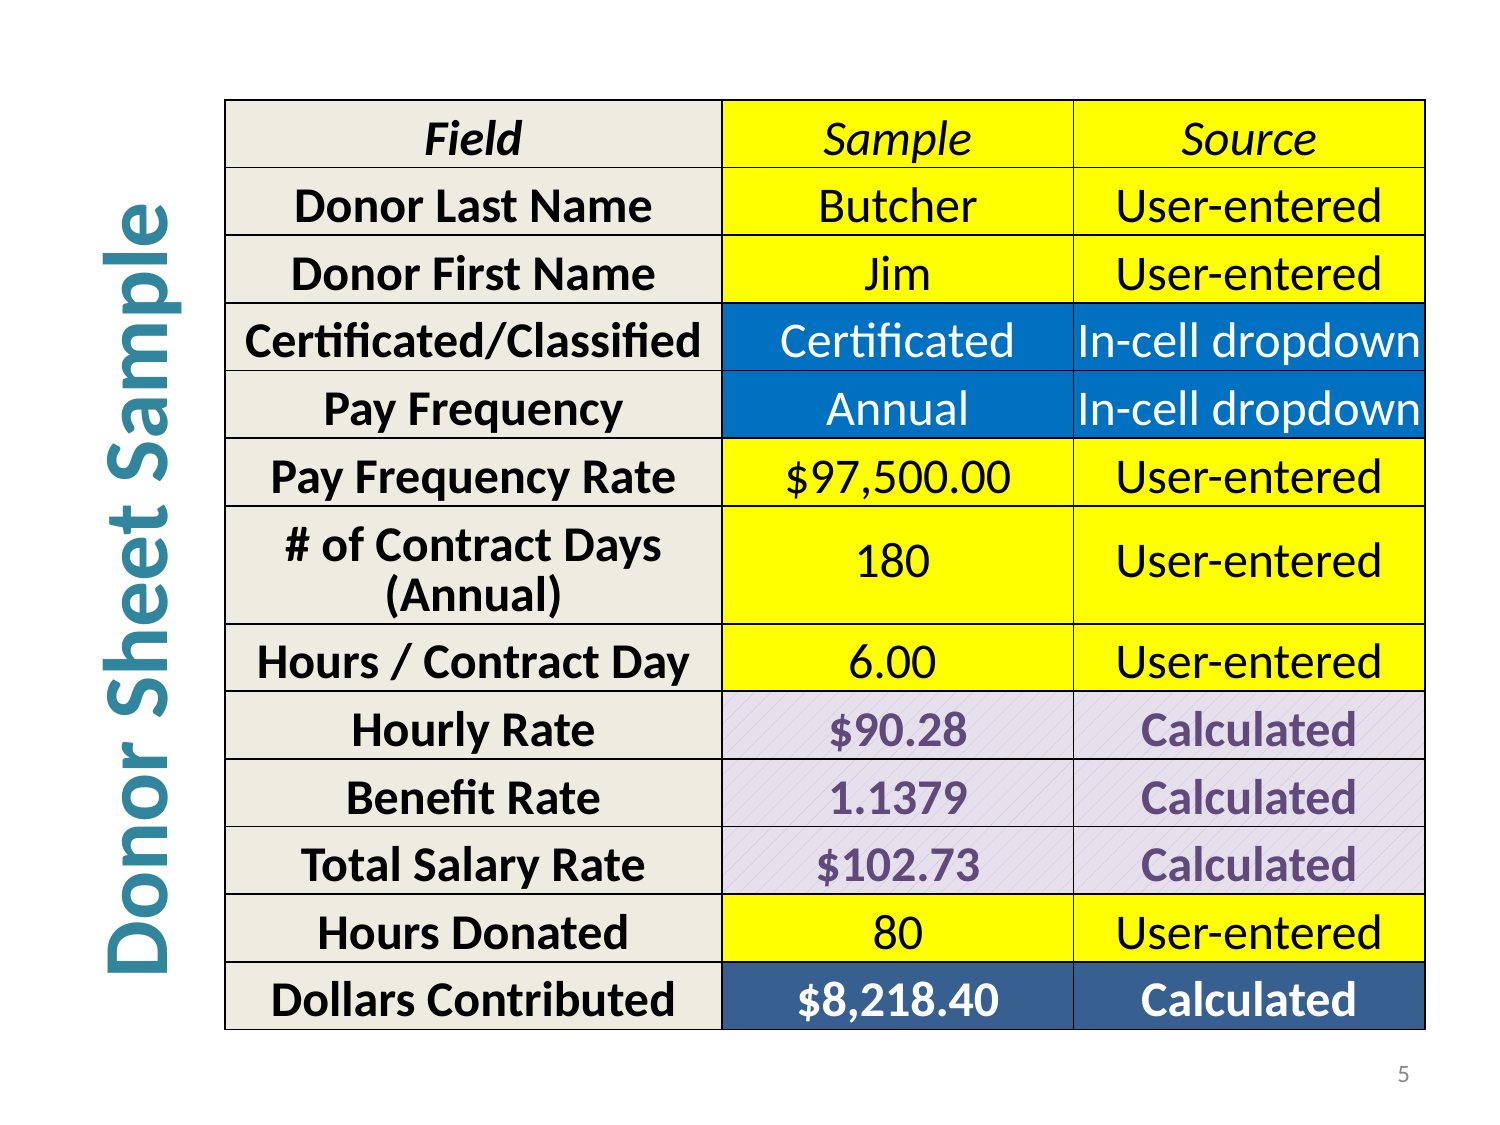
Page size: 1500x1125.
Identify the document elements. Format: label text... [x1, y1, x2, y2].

table_cell Hours / Contract Day [226, 625, 721, 690]
title Donor Sheet Sample [37, 77, 225, 1103]
table_cell In-cell dropdown [1074, 304, 1424, 370]
slide_number 5 [1074, 1042, 1425, 1103]
table_header Sample [723, 101, 1073, 167]
table_cell $8,218.40 [723, 963, 1073, 1029]
table_cell User-entered [1074, 439, 1424, 505]
table_cell Butcher [723, 168, 1073, 234]
table_cell $97,500.00 [723, 439, 1073, 505]
table_cell Hourly Rate [226, 692, 721, 758]
table_cell 6.00 [723, 625, 1073, 690]
table_cell Calculated [1074, 963, 1424, 1029]
table_header Field [226, 101, 721, 167]
table_cell In-cell dropdown [1074, 371, 1424, 437]
table_cell $102.73 [723, 827, 1073, 893]
table_cell Calculated [1074, 827, 1424, 893]
table_cell User-entered [1074, 168, 1424, 234]
table_cell Benefit Rate [226, 760, 721, 826]
table_header Source [1074, 101, 1424, 167]
table_cell User-entered [1074, 236, 1424, 302]
table_cell Pay Frequency Rate [226, 439, 721, 505]
table_cell 180 [723, 507, 1073, 623]
table_cell Certificated/Classified [226, 304, 721, 370]
table_cell Certificated [723, 304, 1073, 370]
table_cell Jim [723, 236, 1073, 302]
table_cell Calculated [1074, 692, 1424, 758]
table_cell Dollars Contributed [226, 963, 721, 1029]
table_cell Hours Donated [226, 895, 721, 961]
table_cell Total Salary Rate [226, 827, 721, 893]
table_cell $90.28 [723, 692, 1073, 758]
table_cell # of Contract Days (Annual) [226, 507, 721, 623]
table_cell Donor Last Name [226, 168, 721, 234]
table_cell 1.1379 [723, 760, 1073, 826]
table_cell Donor First Name [226, 236, 721, 302]
table_cell 80 [723, 895, 1073, 961]
table_cell Annual [723, 371, 1073, 437]
table_cell Calculated [1074, 760, 1424, 826]
table_cell Pay Frequency [226, 371, 721, 437]
table_cell User-entered [1074, 625, 1424, 690]
table_cell User-entered [1074, 895, 1424, 961]
table_cell User-entered [1074, 507, 1424, 623]
